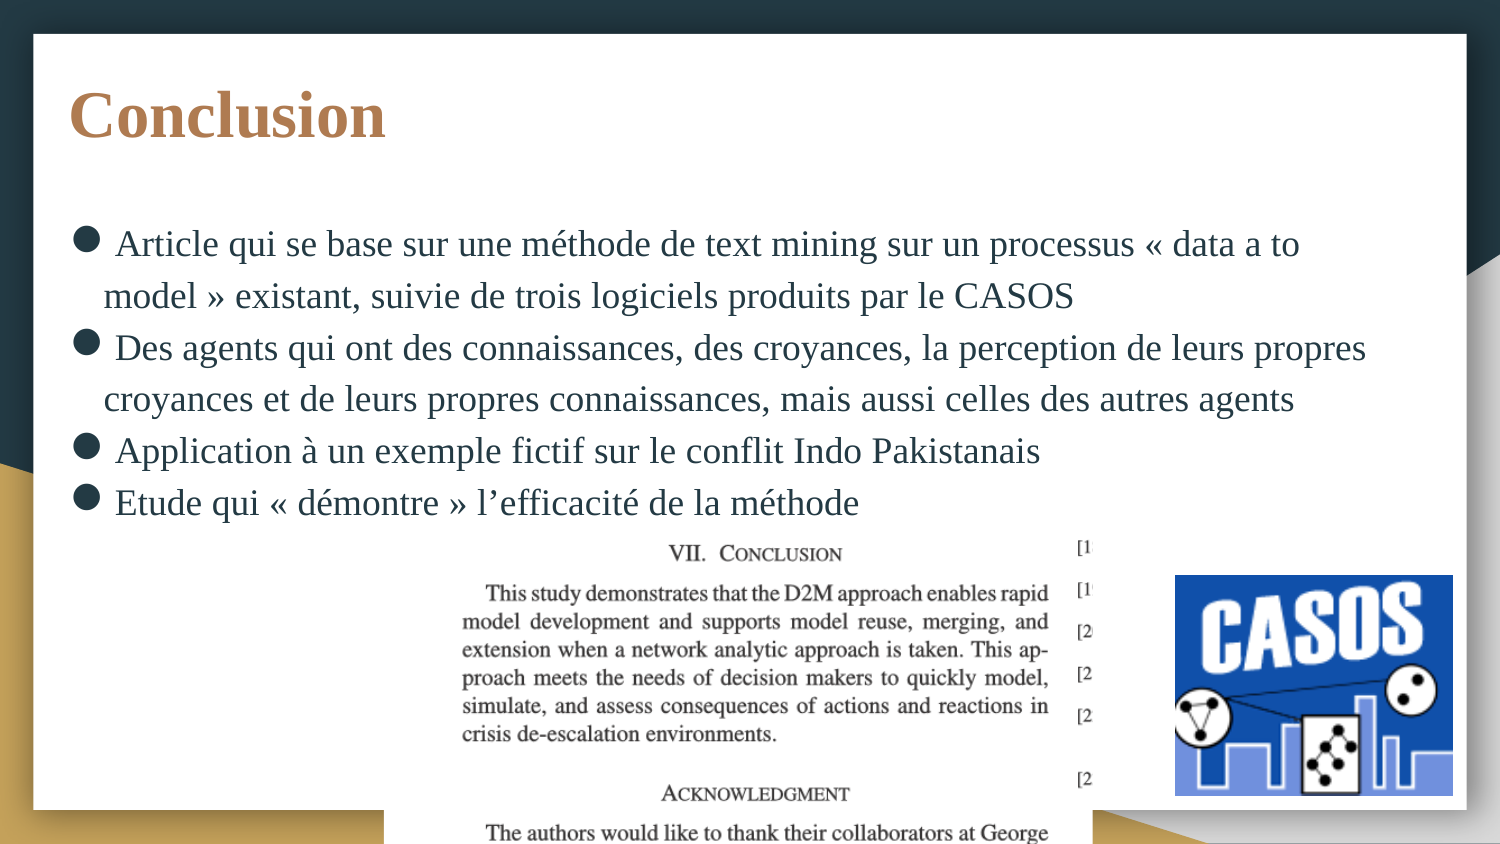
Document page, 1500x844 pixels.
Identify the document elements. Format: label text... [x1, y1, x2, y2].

title Conclusion [52, 55, 1434, 213]
picture [1174, 575, 1453, 797]
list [383, 530, 1093, 844]
text_box Article qui se base sur une méthode de text mining sur un processus « data a to model » existant, suivie de trois logiciels produits par le CASOS Des agents qui ont des connaissances, des croyances, la perception de leurs propres croyances et de leurs propres connaissances, mais aussi celles des autres agents Application à un exemple fictif sur le conflit Indo Pakistanais Etude qui « démontre » l’efficacité de la méthode [53, 197, 1434, 797]
